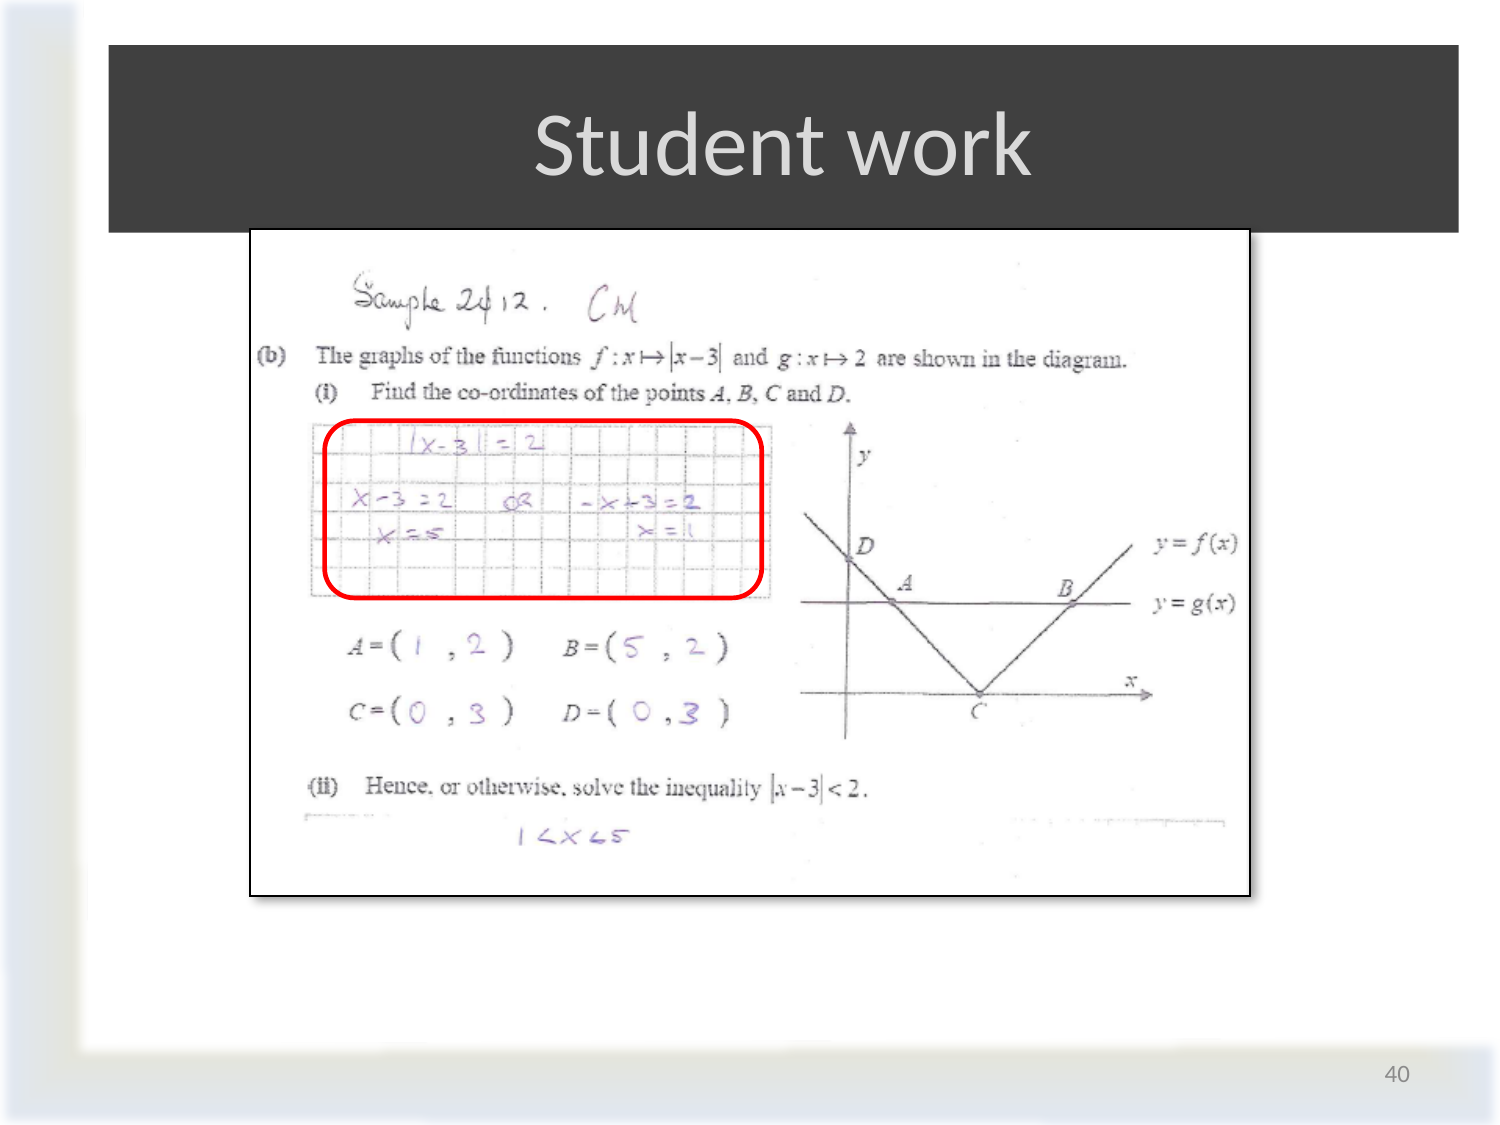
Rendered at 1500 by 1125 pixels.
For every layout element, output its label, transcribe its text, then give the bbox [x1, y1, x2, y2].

title Student work [108, 45, 1459, 233]
picture [250, 229, 1250, 896]
slide_number 40 [1074, 1042, 1425, 1103]
